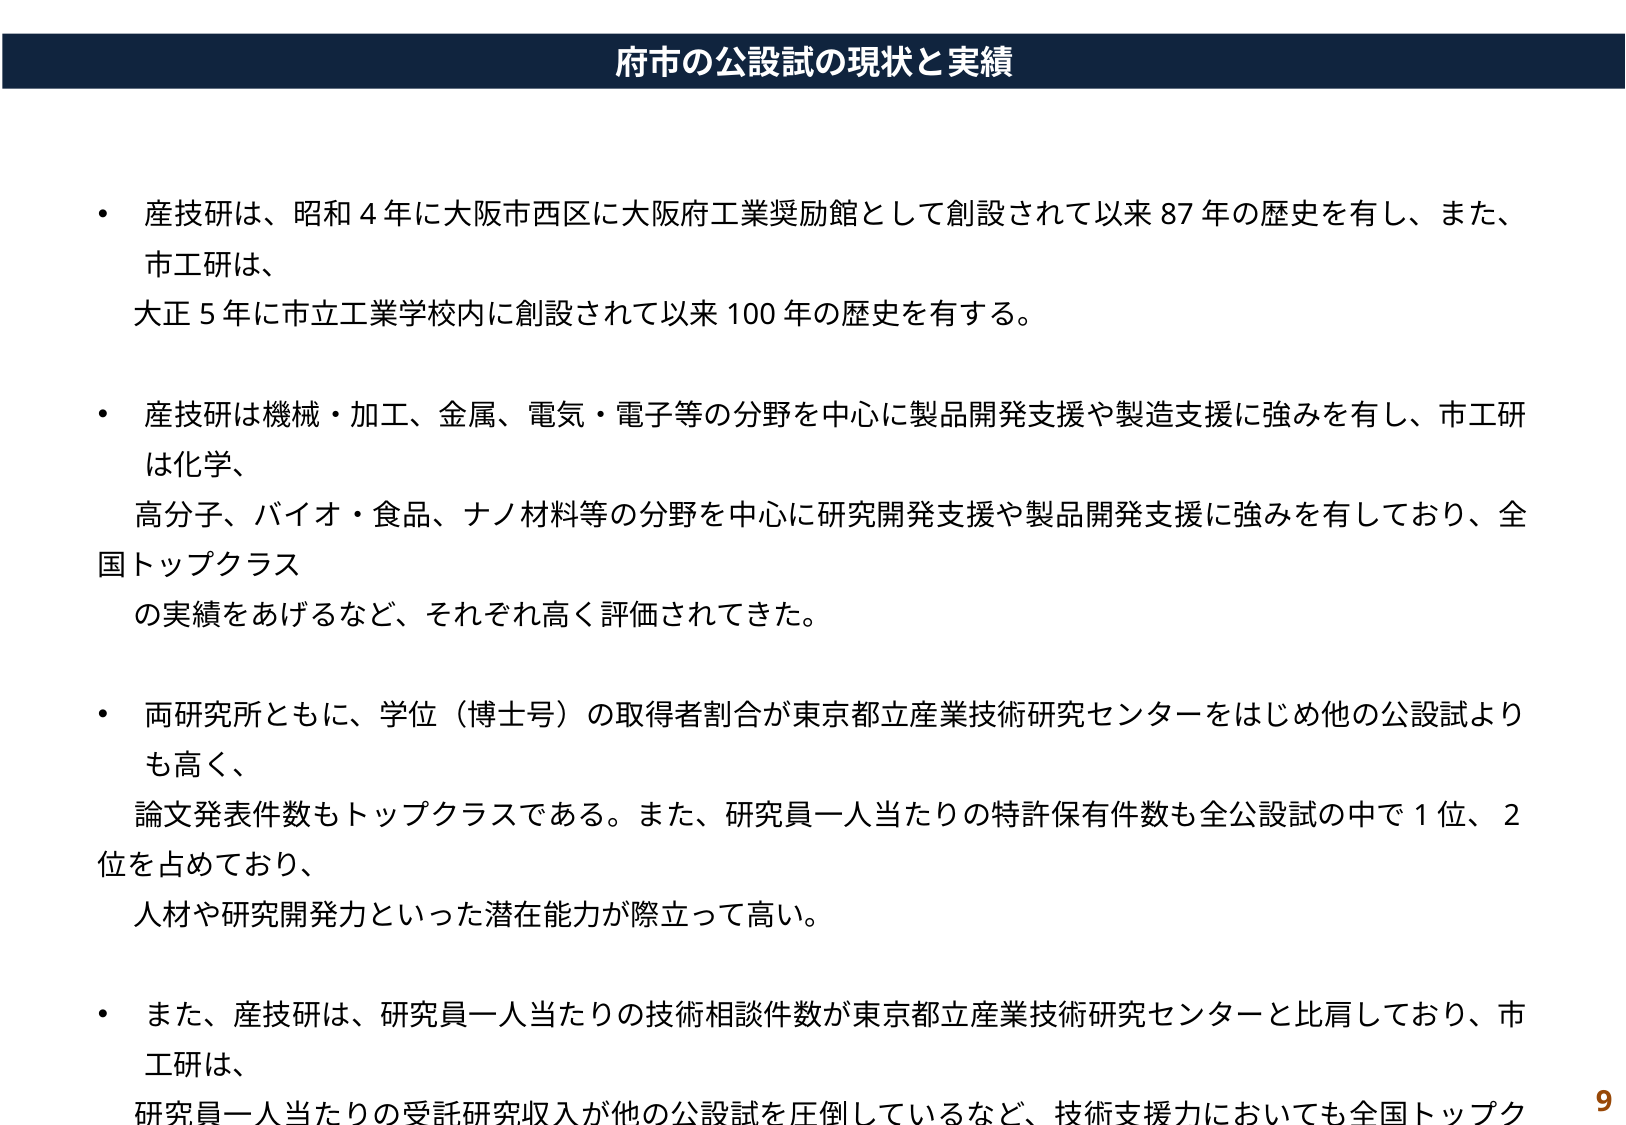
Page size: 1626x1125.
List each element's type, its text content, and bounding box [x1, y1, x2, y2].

text_box 産技研は、昭和4年に大阪市西区に大阪府工業奨励館として創設されて以来87年の歴史を有し、また、市工研は、 大正5年に市立工業学校内に創設されて以来100年の歴史を有する。 産技研は機械・加工、金属、電気・電子等の分野を中心に製品開発支援や製造支援に強みを有し、市工研は化学、 高分子、バイオ・食品、ナノ材料等の分野を中心に研究開発支援や製品開発支援に強みを有しており、全国トップクラス の実績をあげるなど、それぞれ高く評価されてきた。 両研究所ともに、学位（博士号）の取得者割合が東京都立産業技術研究センターをはじめ他の公設試よりも高く、 論文発表件数もトップクラスである。また、研究員一人当たりの特許保有件数も全公設試の中で1位、2位を占めており、 人材や研究開発力といった潜在能力が際立って高い。 また、産技研は、研究員一人当たりの技術相談件数が東京都立産業技術研究センターと比肩しており、市工研は、 研究員一人当たりの受託研究収入が他の公設試を圧倒しているなど、技術支援力においても全国トップクラスである。 産技研は平成24年4月に、市工研は平成20年4月に地方独立行政法人に移行したが、地方独立行政法人法の 趣旨を活かし、自律的な組織運営のもと、支援実績を伸ばし、企業振興に貢献している。 [81, 171, 1544, 1044]
slide_number 9 [1248, 1069, 1625, 1125]
text_box 府市の公設試の現状と実績 [2, 33, 1625, 89]
